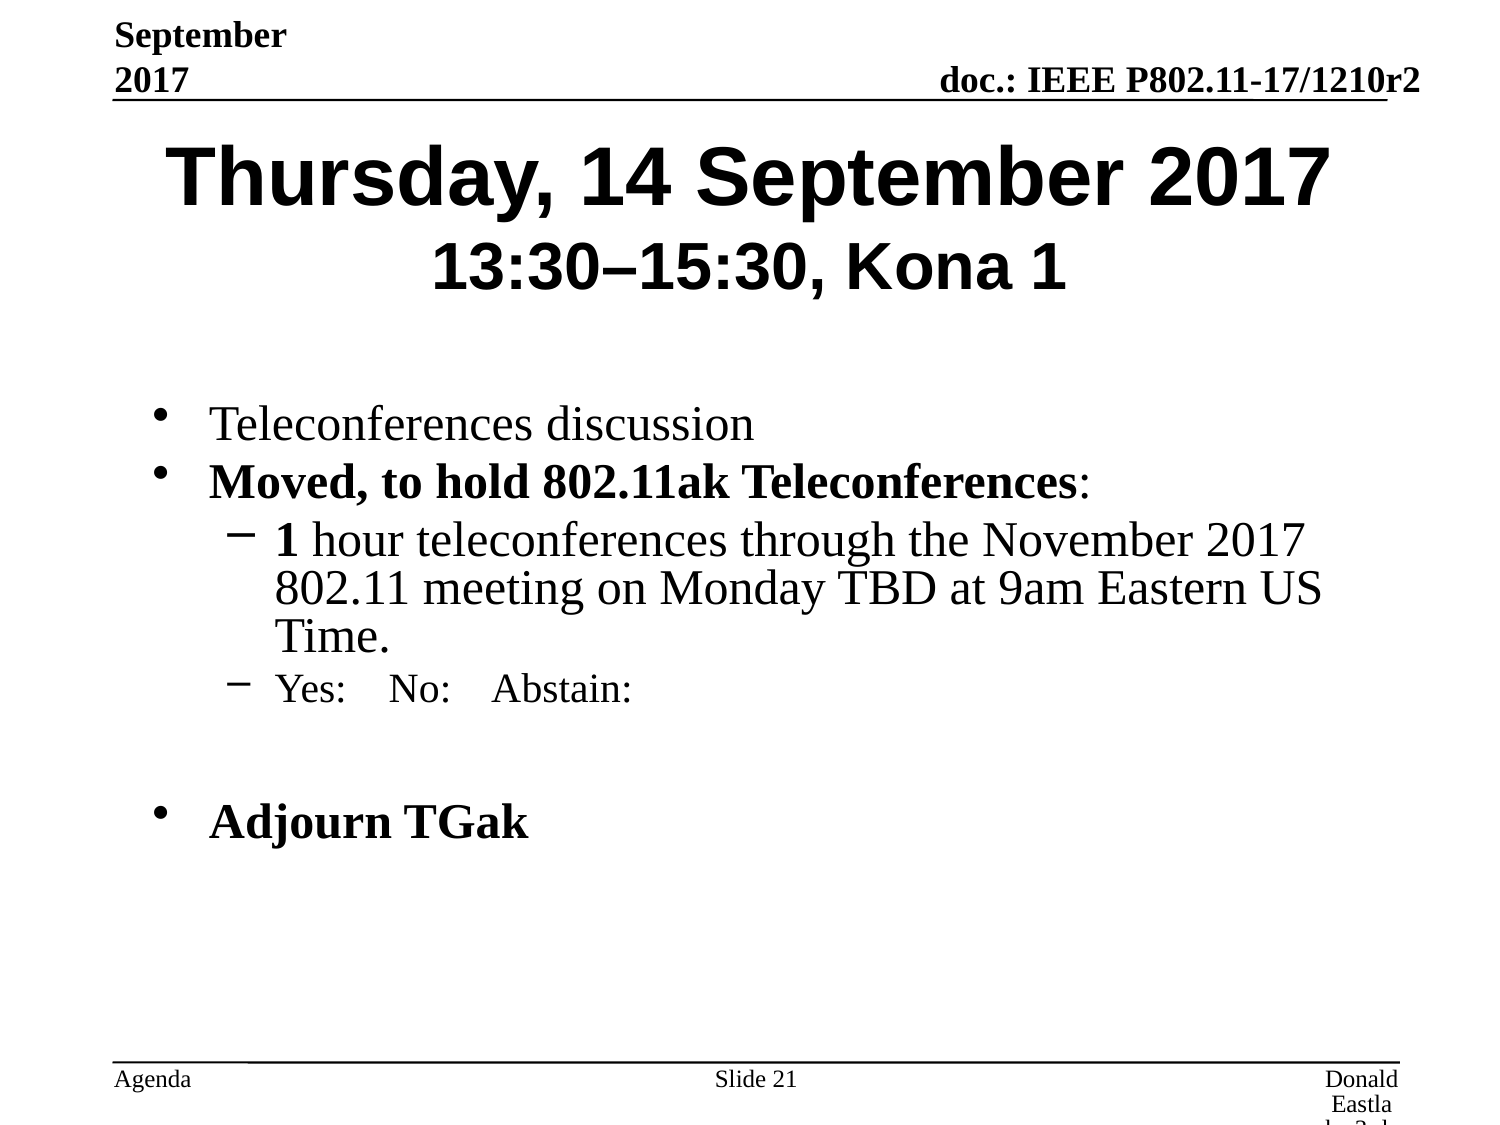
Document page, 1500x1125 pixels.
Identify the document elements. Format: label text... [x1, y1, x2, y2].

list Teleconferences discussion Moved, to hold 802.11ak Teleconferences: 1 hour teleconferences through the November 2017 802.11 meeting on Monday TBD at 9am Eastern US Time. Yes: No: Abstain: Adjourn TGak [137, 324, 1388, 1063]
footer Donald Eastlake 3rd, Huawei Technologies [1325, 1062, 1402, 1093]
title Thursday, 14 September 2017 13:30–15:30, Kona 1 [112, 112, 1388, 313]
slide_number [114, 54, 290, 100]
slide_number Slide 21 [712, 1063, 800, 1093]
